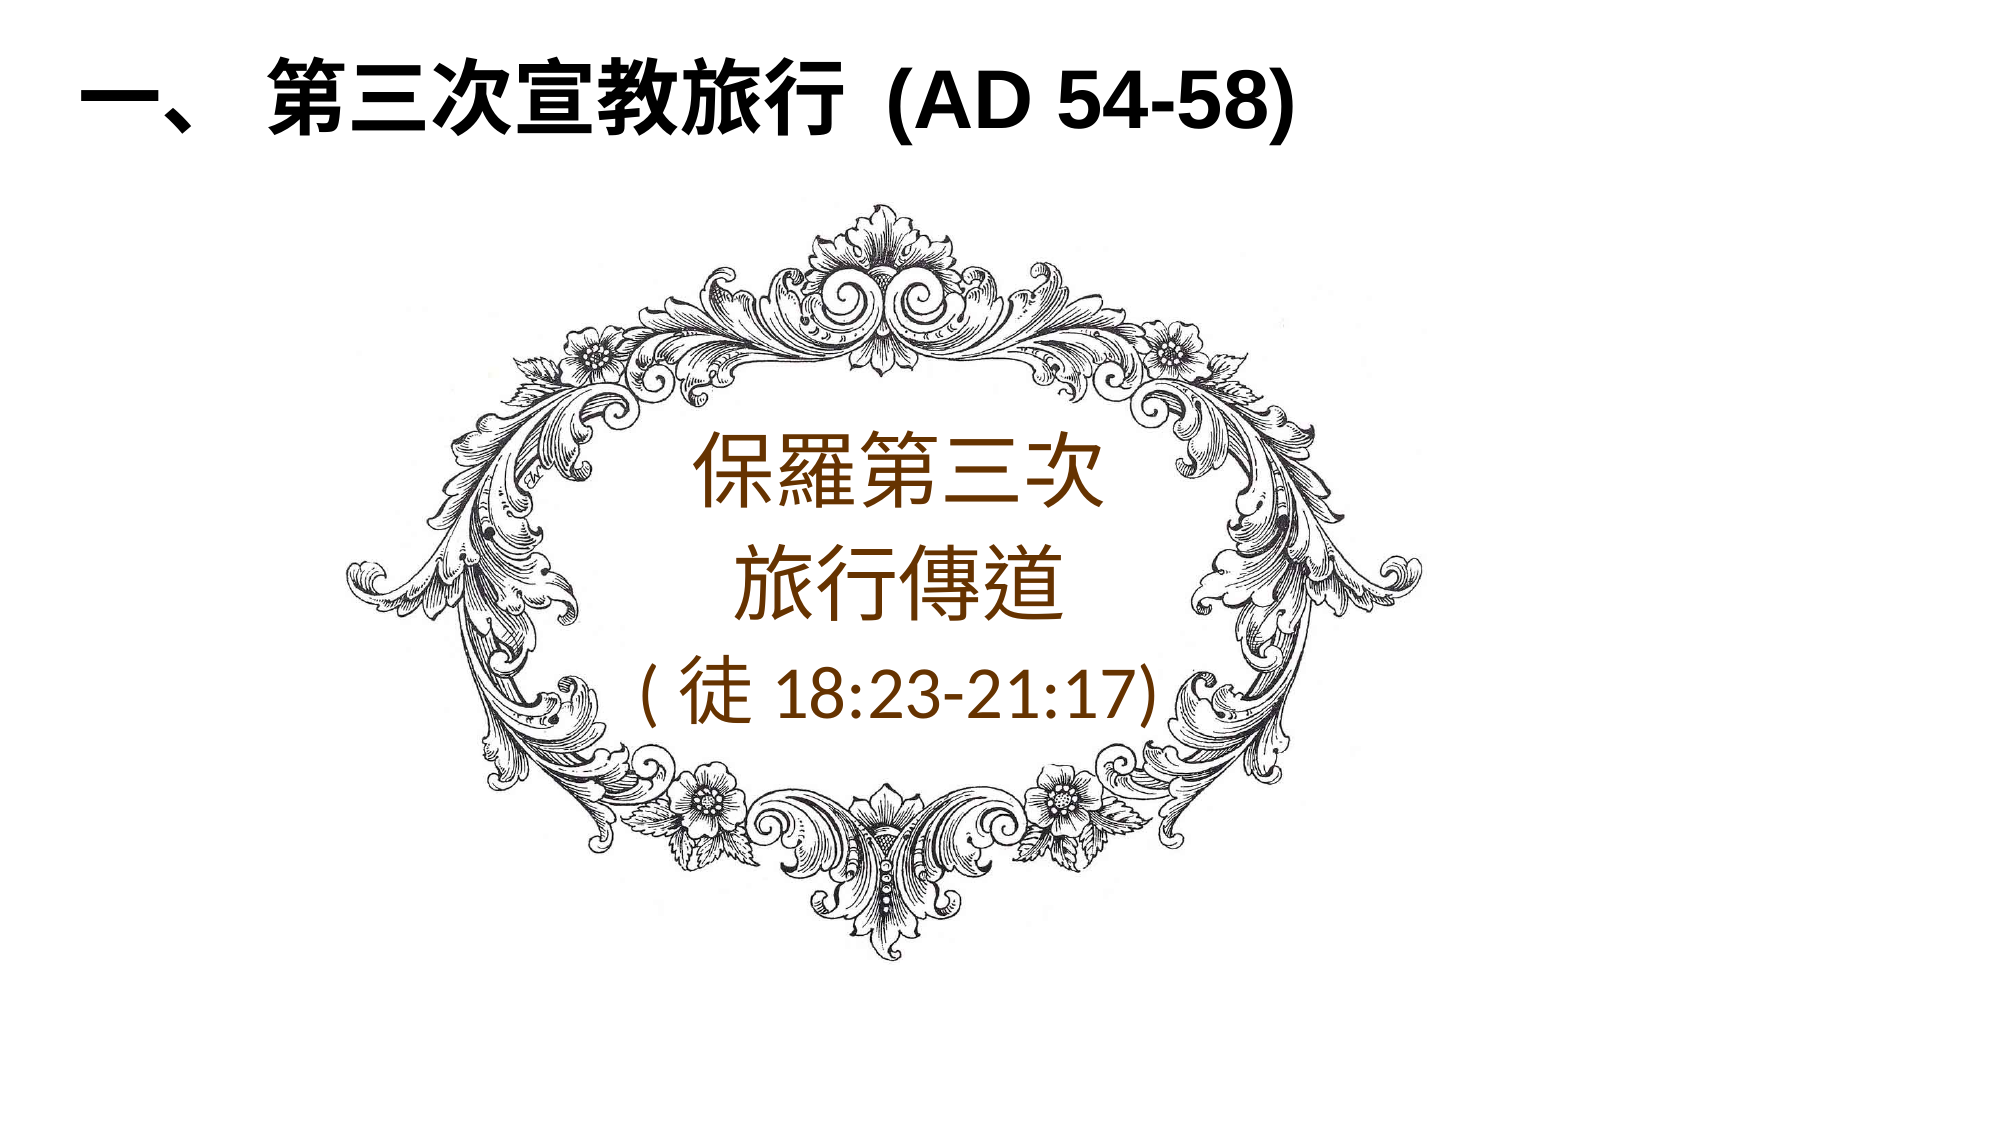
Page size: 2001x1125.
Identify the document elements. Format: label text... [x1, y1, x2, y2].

text_box 一、 第三次宣教旅行 (AD 54-58) [63, 37, 1605, 153]
picture [334, 191, 1432, 970]
